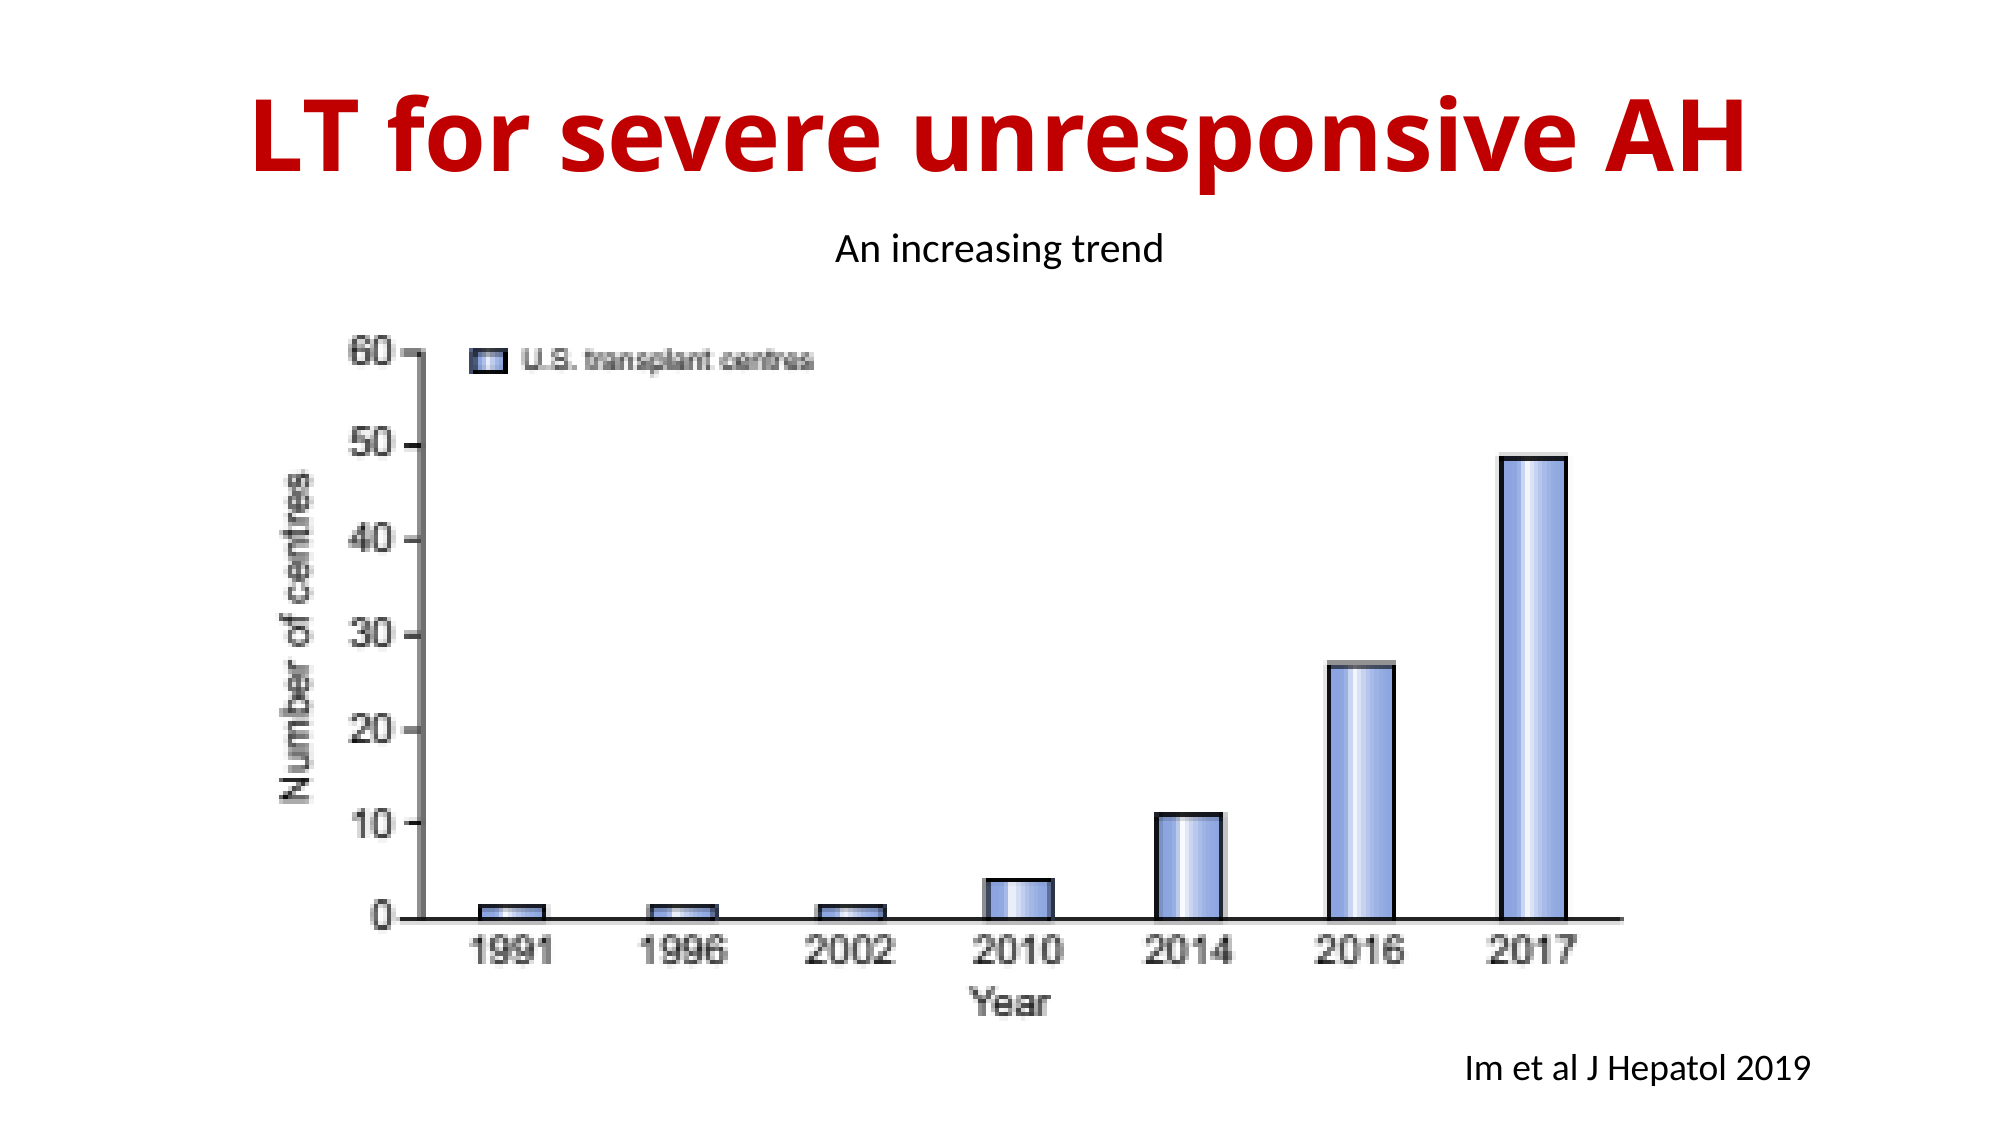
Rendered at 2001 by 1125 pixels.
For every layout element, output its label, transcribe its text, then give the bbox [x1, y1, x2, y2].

text_box Im et al J Hepatol 2019 [1449, 1035, 2000, 1096]
list An increasing trend [137, 219, 1863, 289]
title LT for severe unresponsive AH [137, 47, 1863, 201]
picture [215, 305, 1784, 1035]
